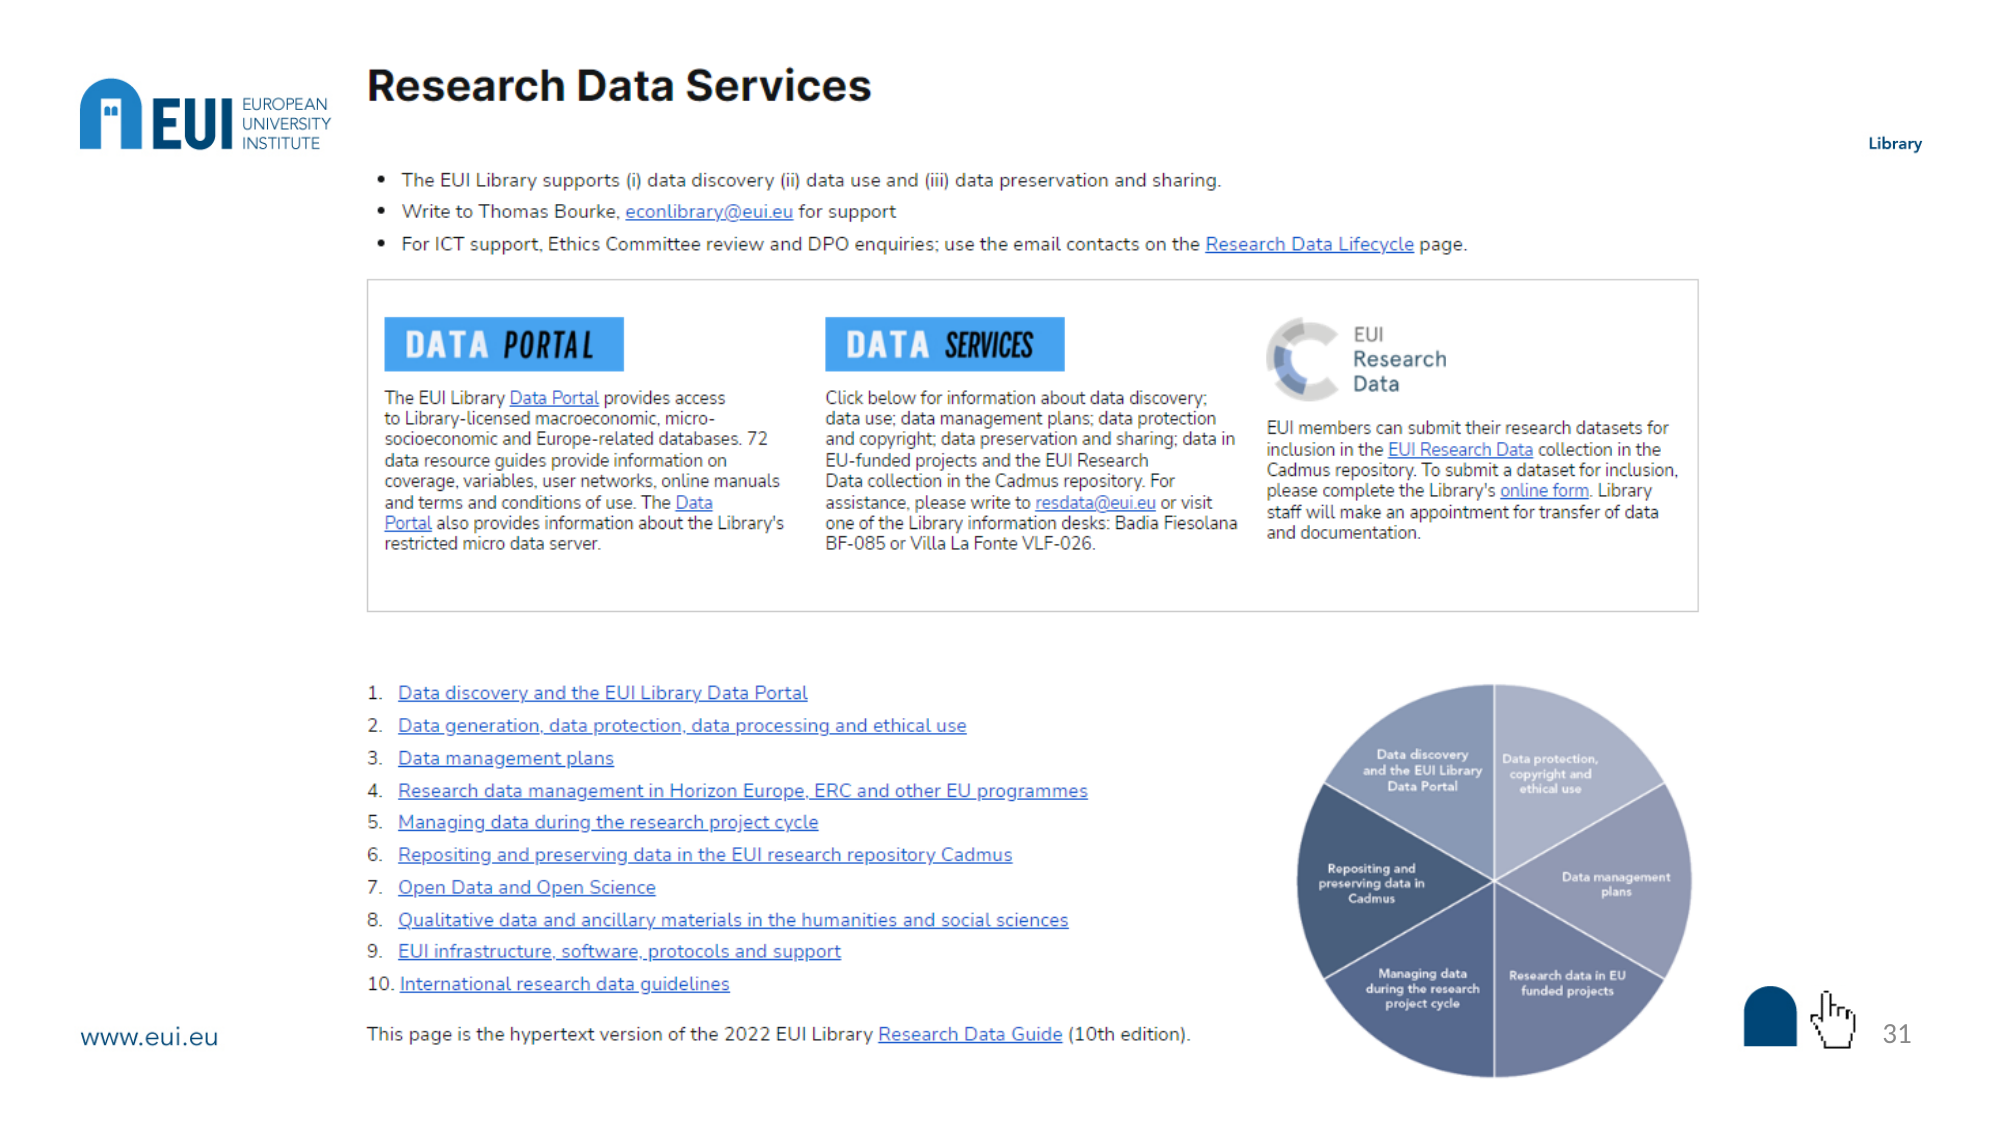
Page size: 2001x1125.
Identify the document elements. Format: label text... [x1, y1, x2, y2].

slide_number 31 [1861, 996, 1934, 1057]
picture [0, 0, 2001, 1125]
